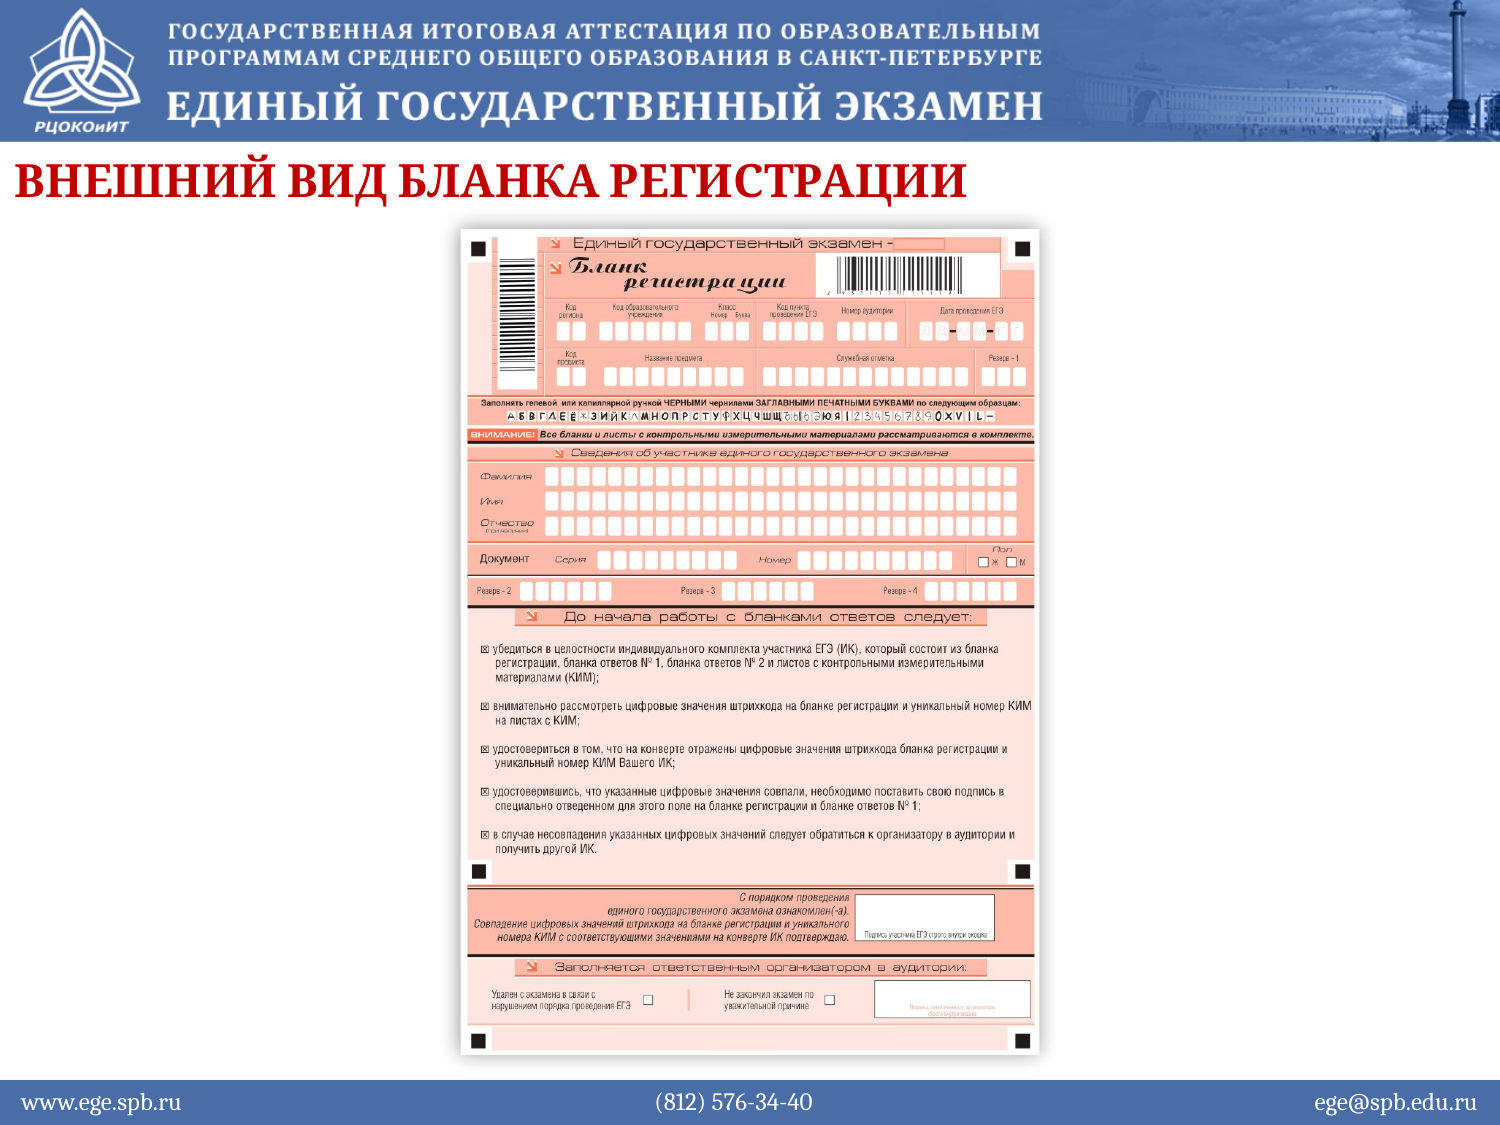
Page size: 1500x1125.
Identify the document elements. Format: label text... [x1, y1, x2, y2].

text_box www.ege.spb.ru (812) 576-34-40 ege@spb.edu.ru [0, 1078, 1500, 1124]
picture [0, 0, 1500, 144]
text_box Внешний вид бланка регистрации [0, 144, 1500, 214]
picture [0, 214, 1500, 1078]
